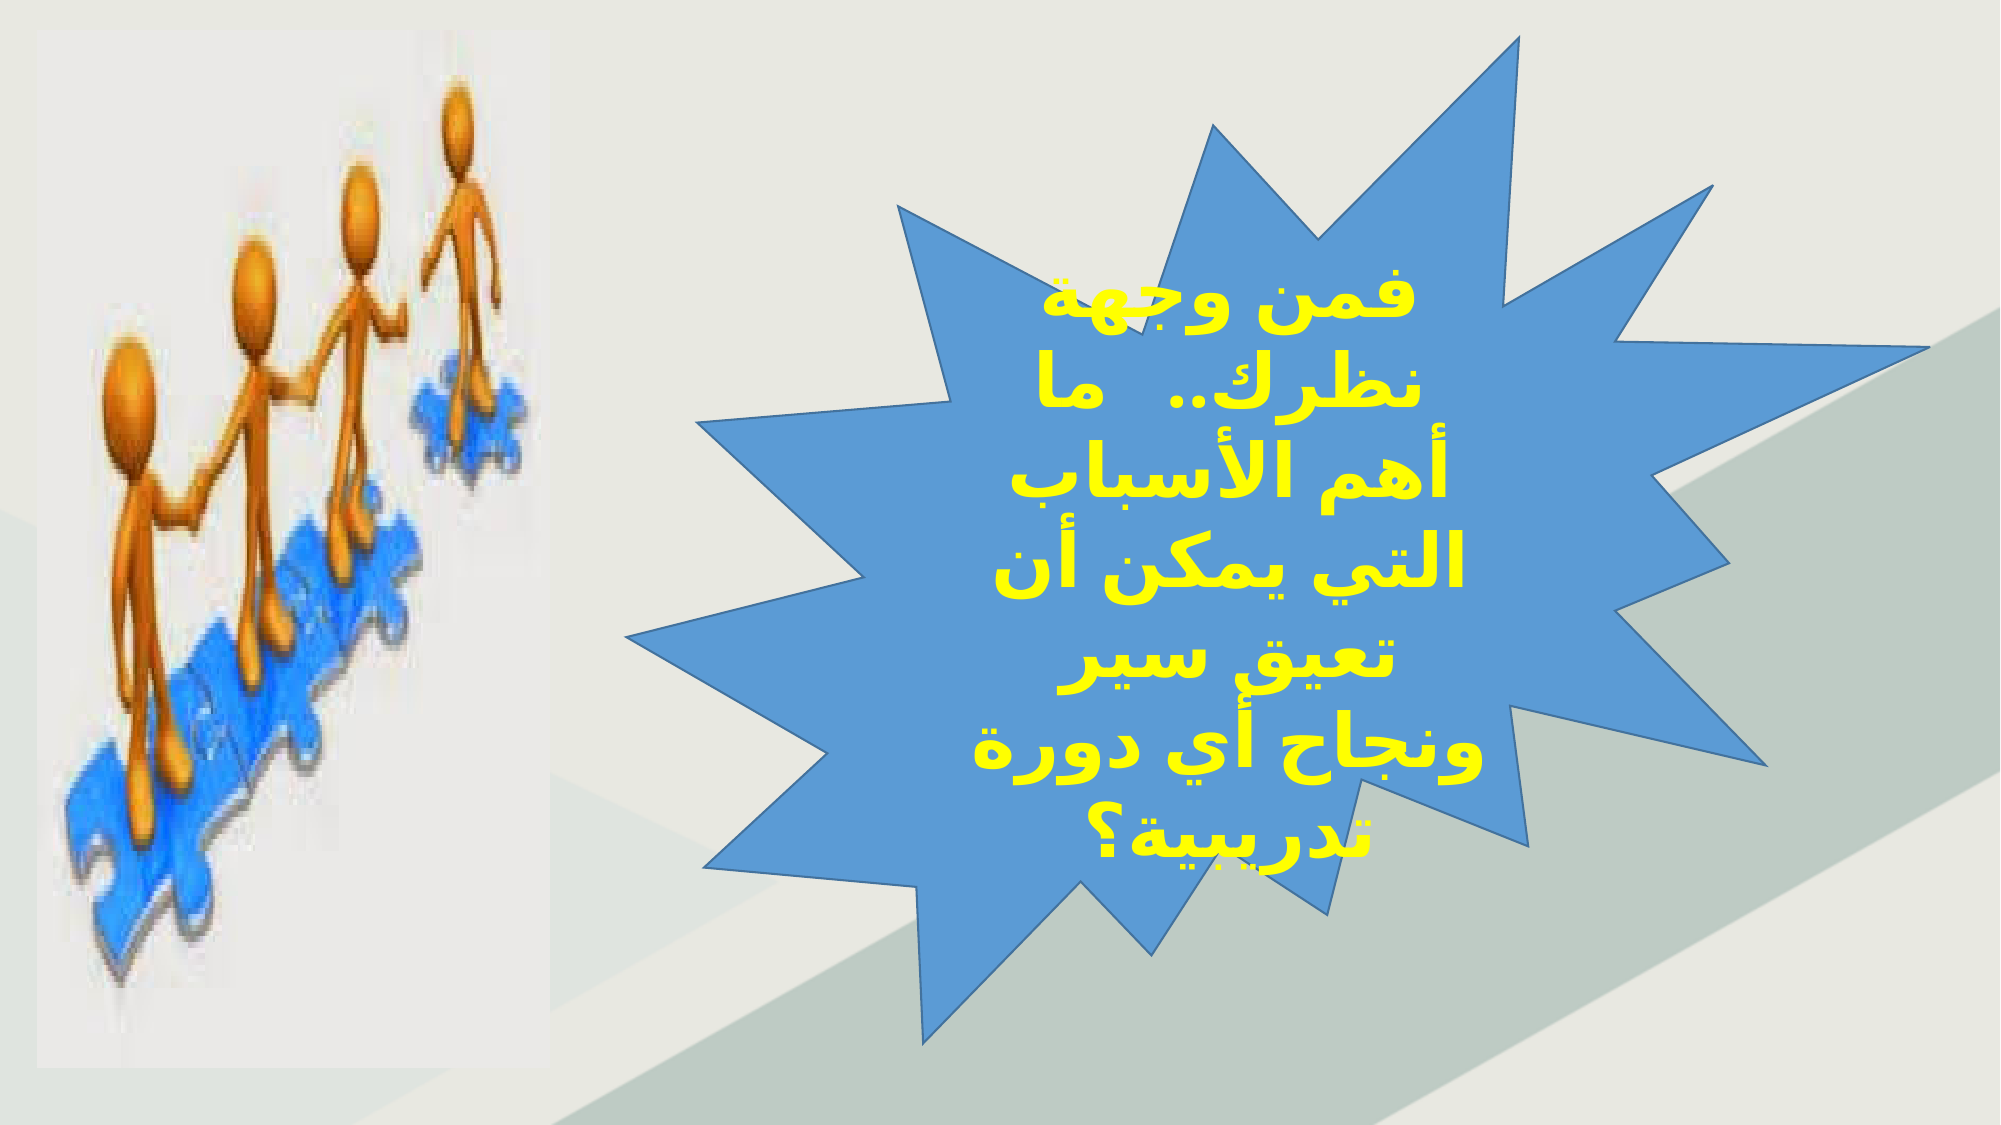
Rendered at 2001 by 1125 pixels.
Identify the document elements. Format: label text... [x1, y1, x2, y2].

text_box فمن وجهة نظرك.. ما أهم الأسباب التي يمكن أن تعيق سير ونجاح أي دورة تدريبية؟ [623, 34, 1931, 1046]
picture [0, 0, 2001, 1125]
